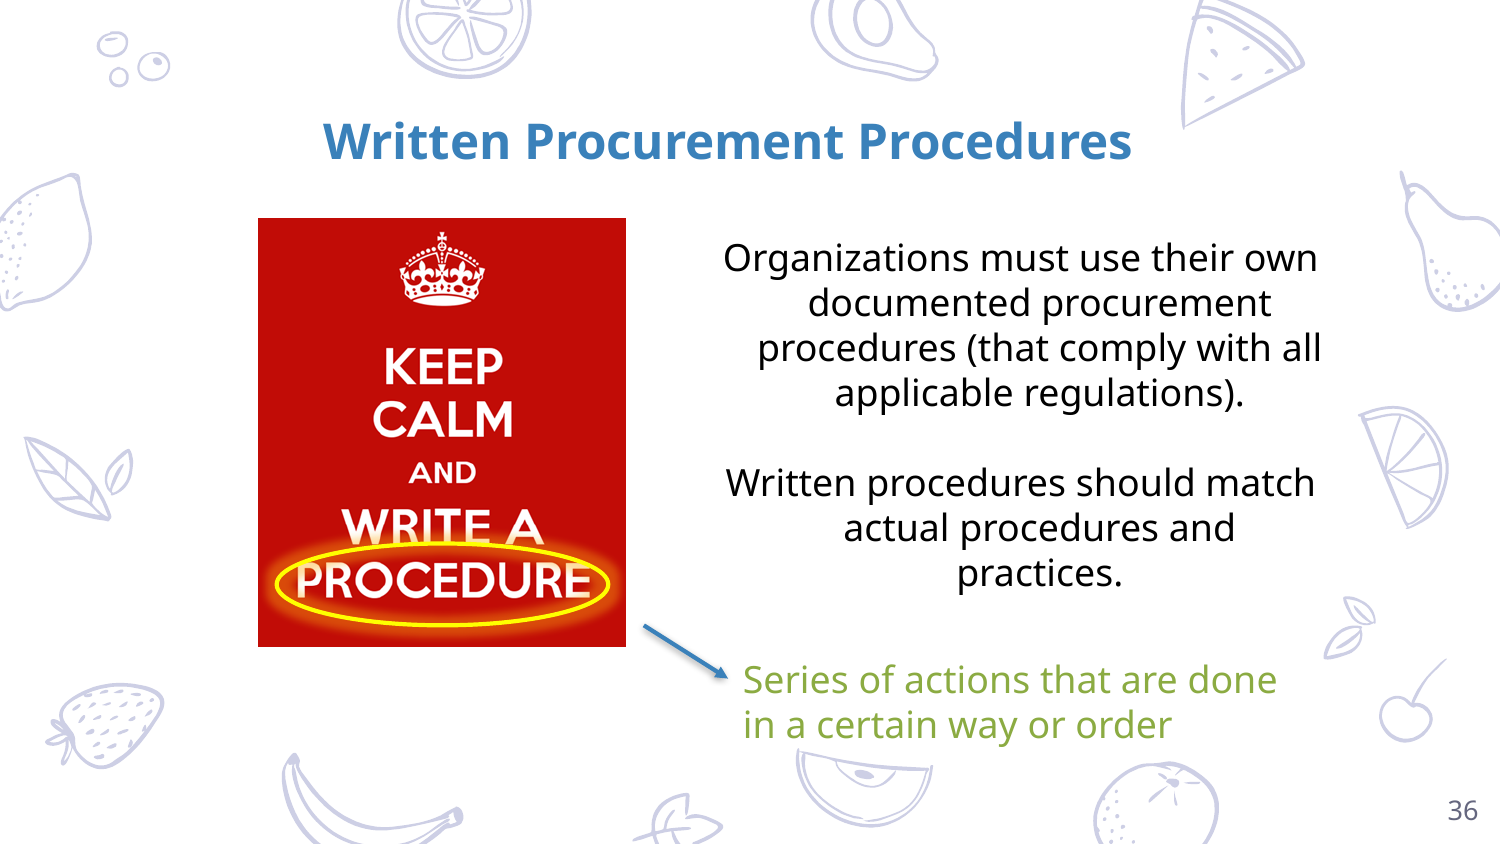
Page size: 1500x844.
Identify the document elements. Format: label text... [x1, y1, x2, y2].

list Organizations must use their own documented procurement procedures (that comply with all applicable regulations). Written procedures should match actual procedures and practices. [665, 218, 1339, 679]
text_box Series of actions that are done in a certain way or order [728, 648, 1332, 754]
text_box Written Procurement Procedures [270, 102, 1186, 206]
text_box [643, 625, 729, 679]
slide_number 36 [1403, 779, 1494, 844]
picture [258, 218, 627, 647]
